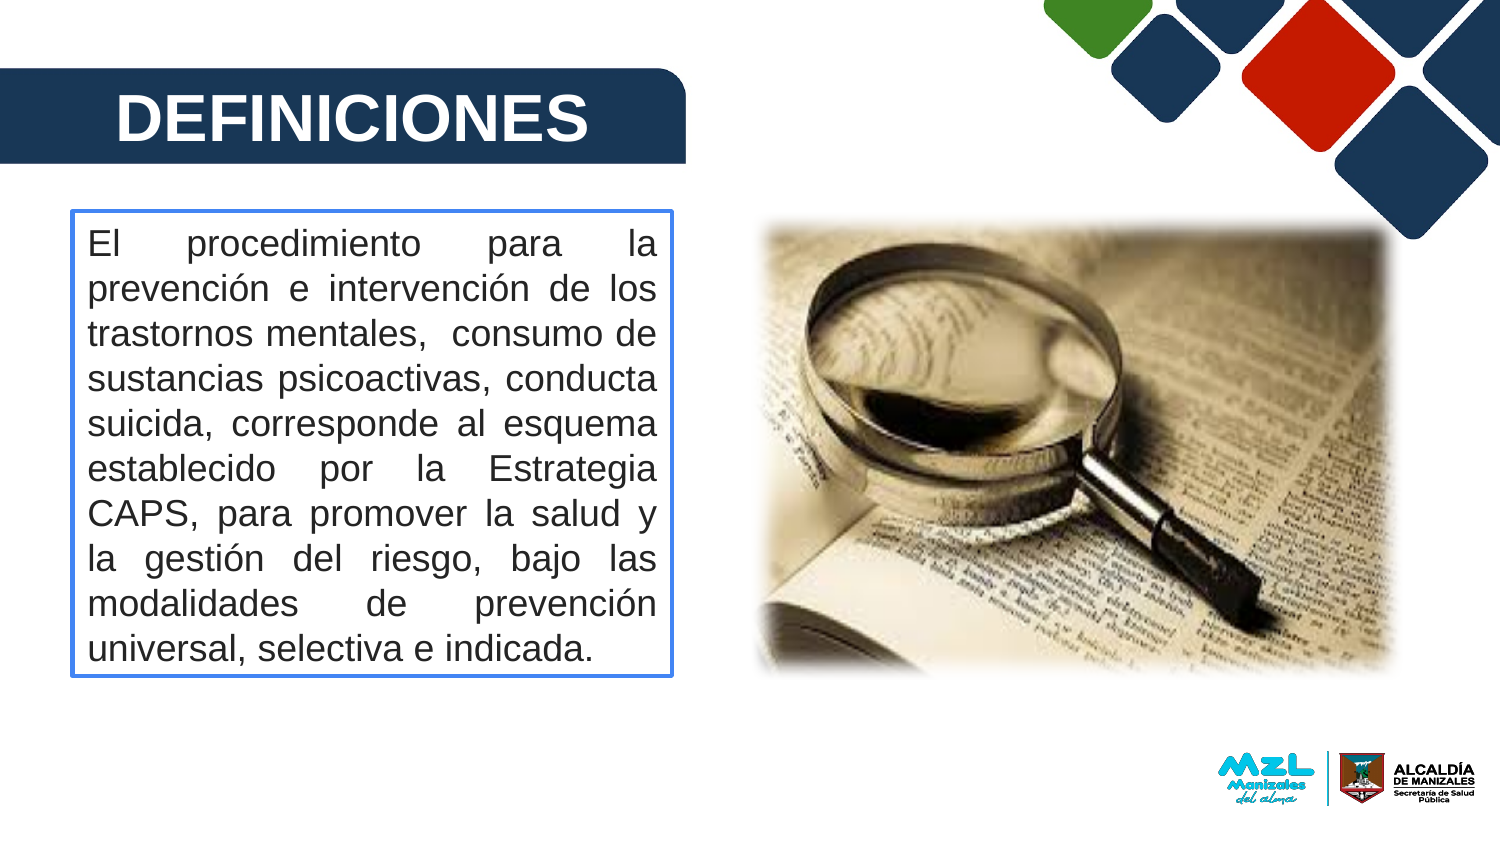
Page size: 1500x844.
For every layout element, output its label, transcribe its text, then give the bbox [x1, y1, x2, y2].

text_box DEFINICIONES [72, 66, 634, 162]
text_box El procedimiento para la prevención e intervención de los trastornos mentales, consumo de sustancias psicoactivas, conducta suicida, corresponde al esquema establecido por la Estrategia CAPS, para promover la salud y la gestión del riesgo, bajo las modalidades de prevención universal, selectiva e indicada. [70, 209, 674, 678]
picture [0, 0, 1500, 844]
